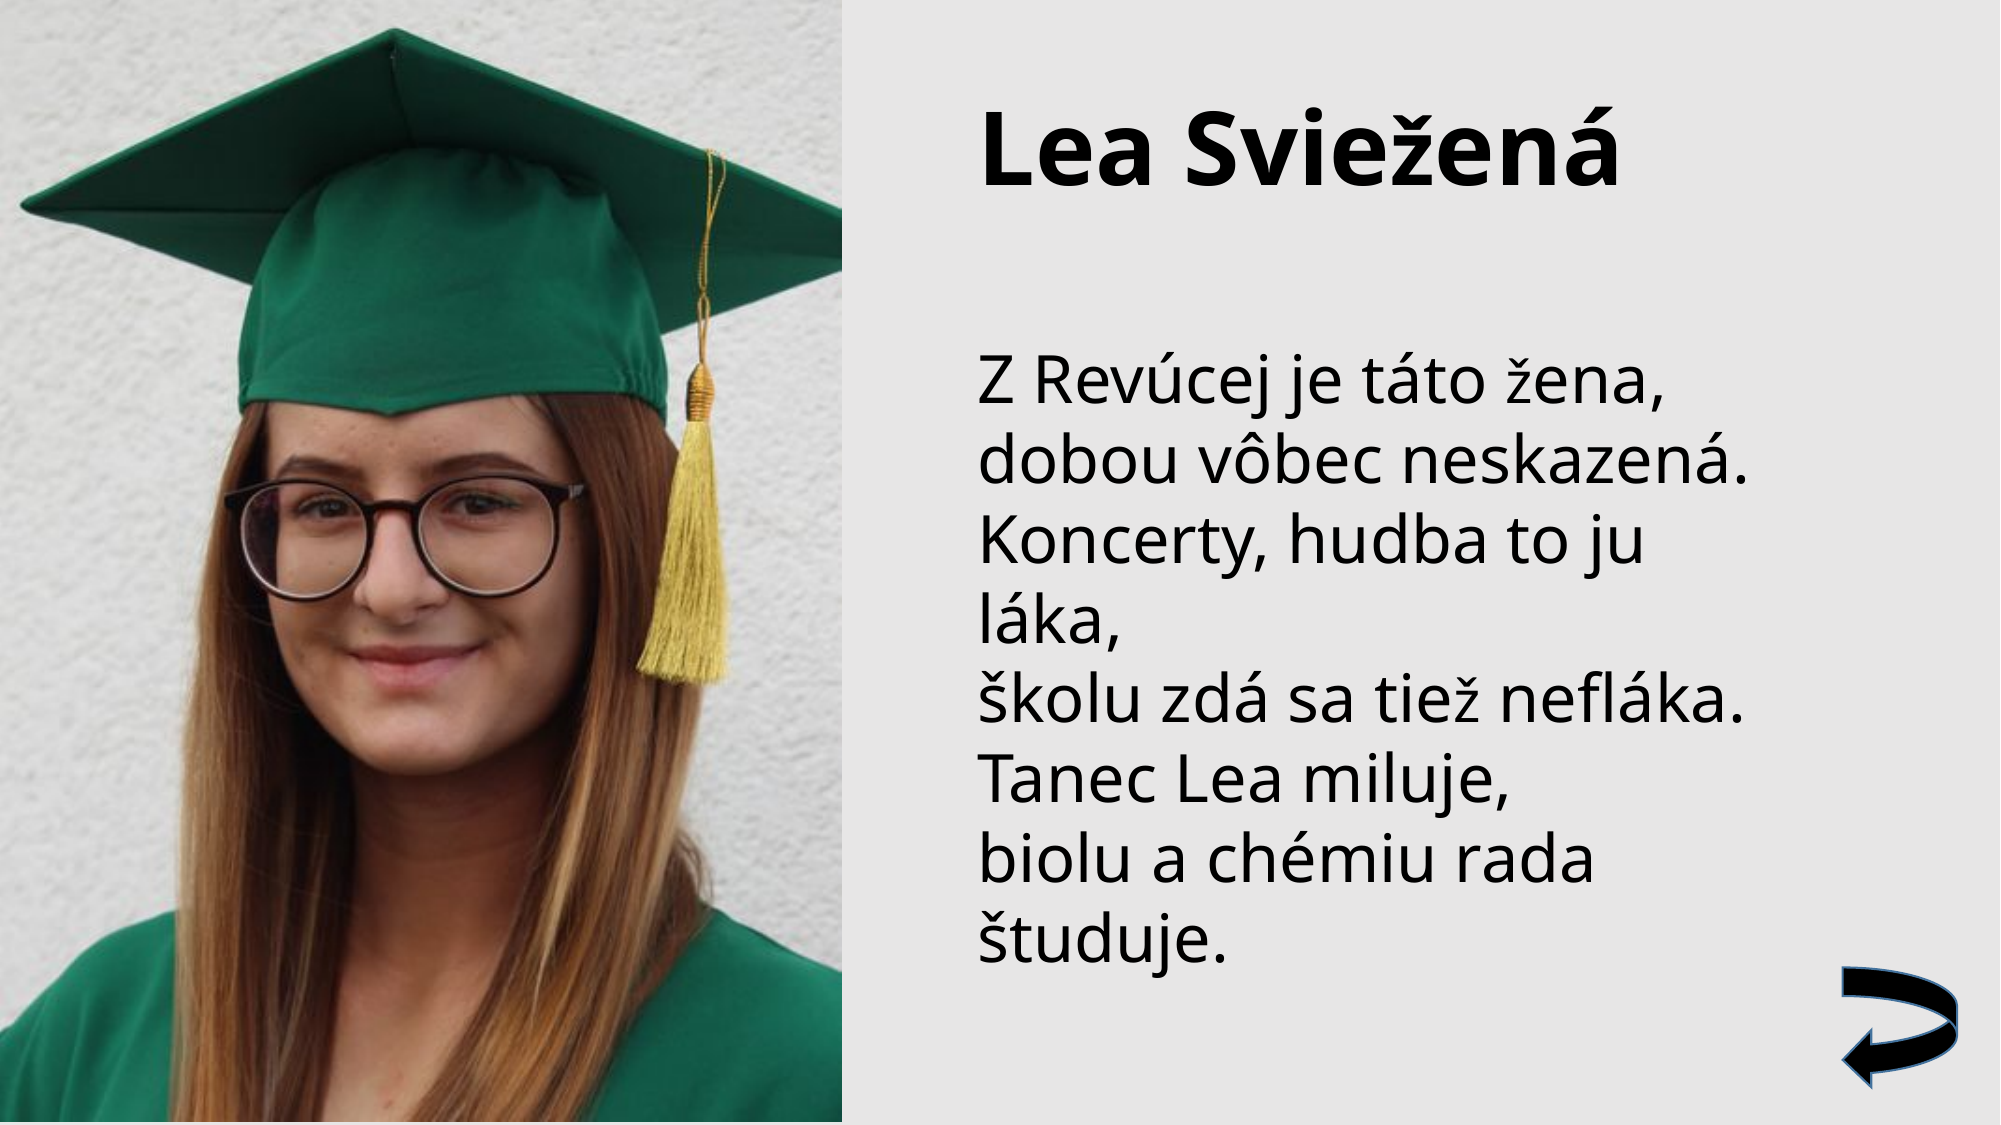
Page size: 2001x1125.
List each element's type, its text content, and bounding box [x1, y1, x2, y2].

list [0, 0, 842, 1122]
text_box Z Revúcej je táto žena, dobou vôbec neskazená. Koncerty, hudba to ju láka, školu zdá sa tiež nefláka. Tanec Lea miluje, biolu a chémiu rada študuje. [962, 329, 1769, 984]
title Lea Sviežená [962, 43, 1648, 261]
